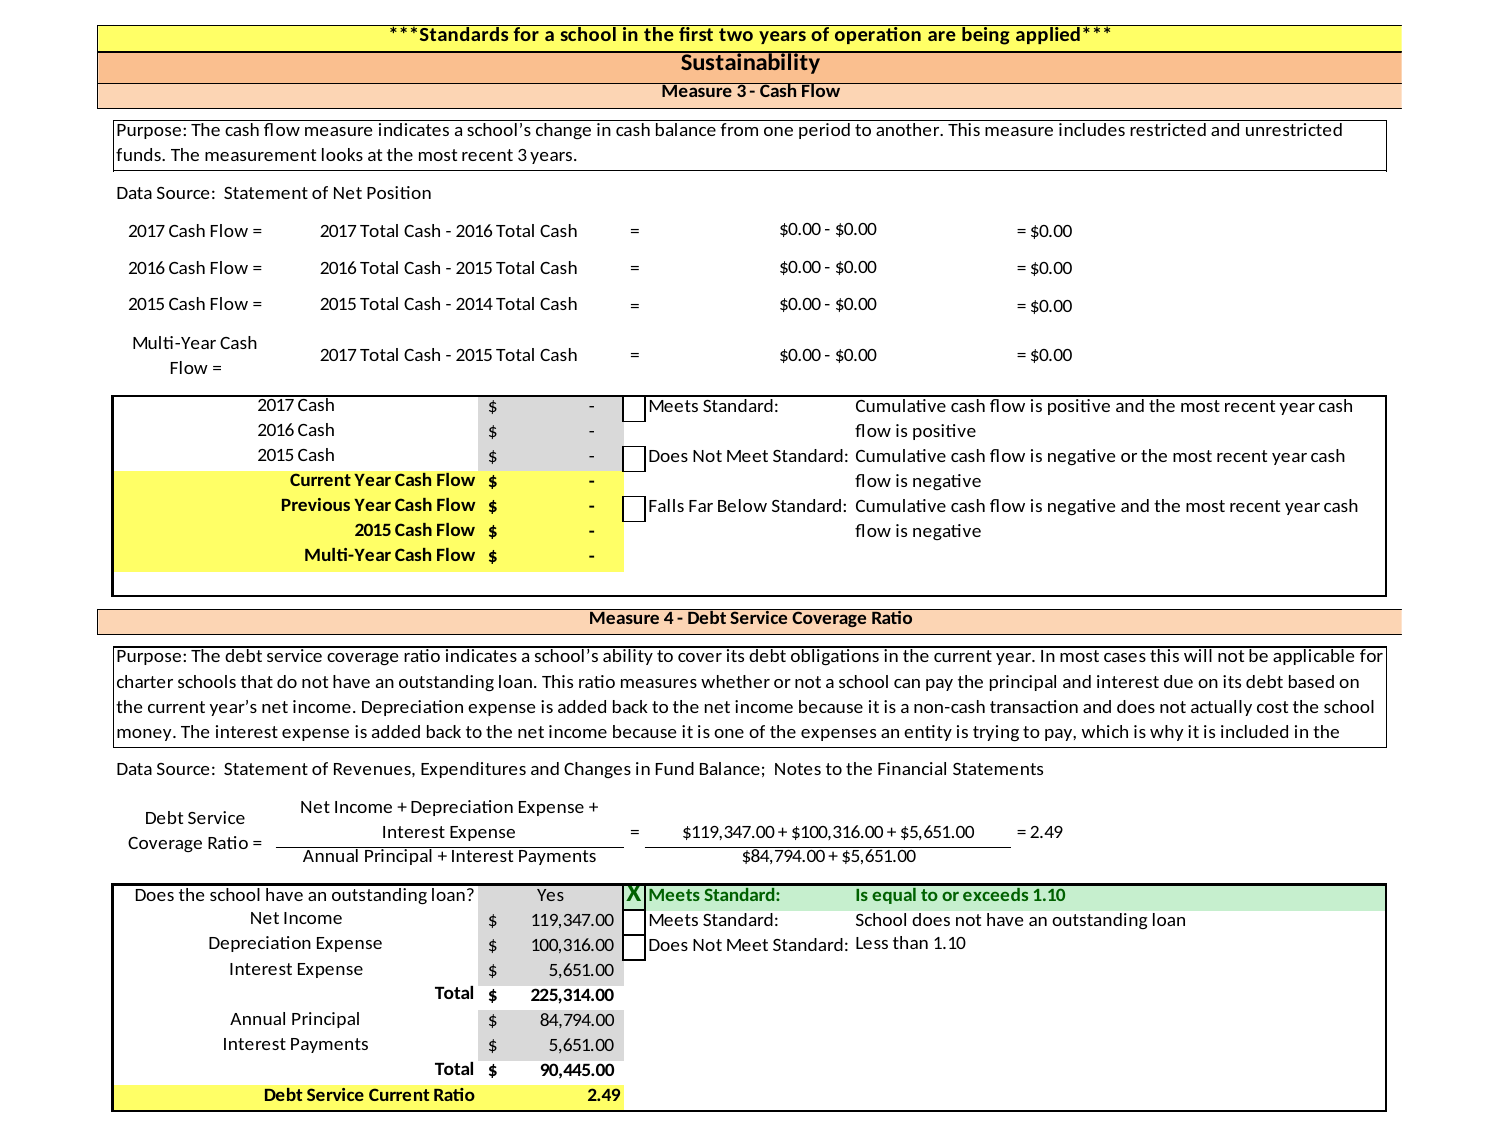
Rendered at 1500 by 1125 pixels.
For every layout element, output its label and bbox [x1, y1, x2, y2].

picture [96, 24, 1404, 1113]
